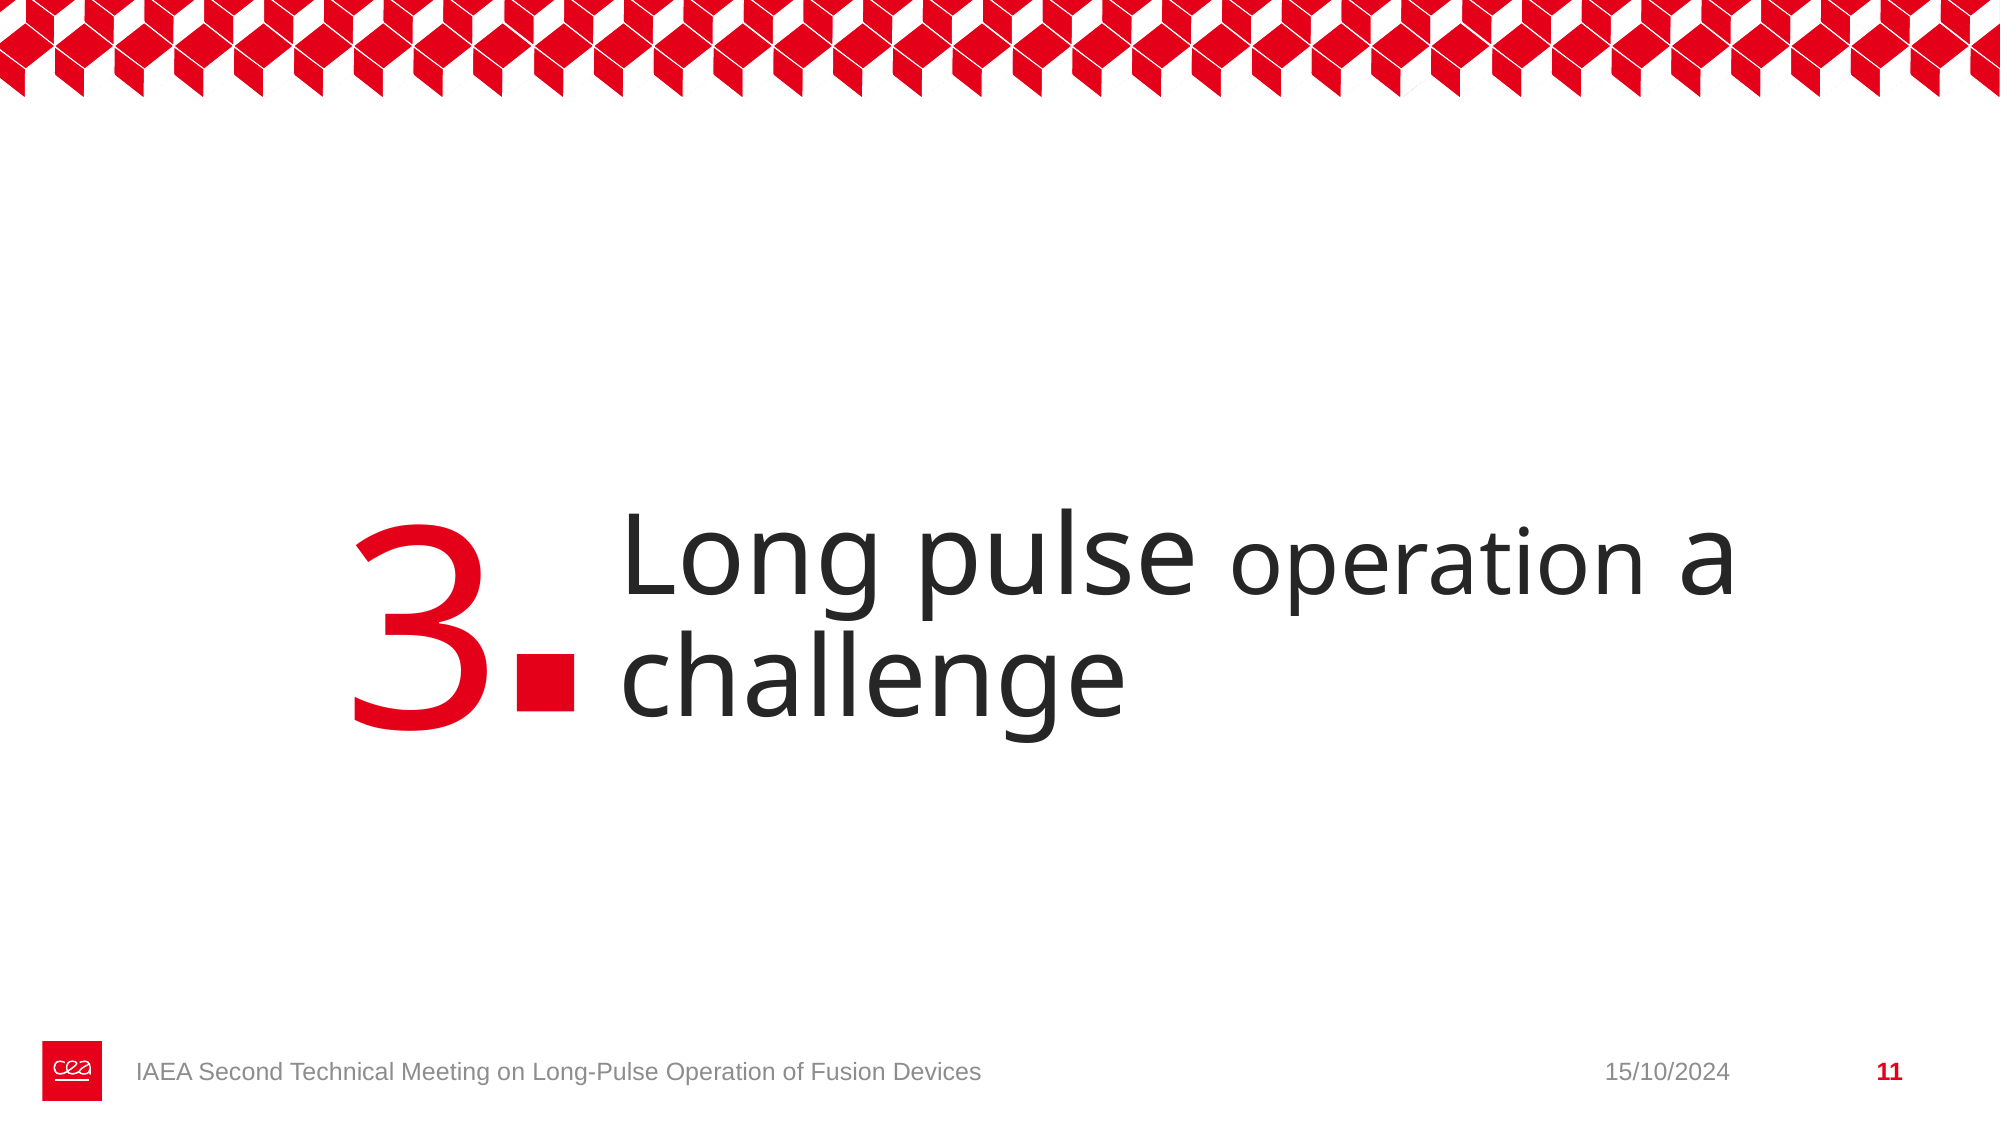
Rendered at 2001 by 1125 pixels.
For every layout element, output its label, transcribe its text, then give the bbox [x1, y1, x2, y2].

footer IAEA Second Technical Meeting on Long-Pulse Operation of Fusion Devices [120, 1040, 1571, 1101]
list 3 [85, 354, 504, 793]
slide_number 11 [1804, 1040, 1919, 1101]
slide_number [1579, 1040, 1746, 1101]
title Long pulse operation a challenge [618, 356, 1880, 749]
